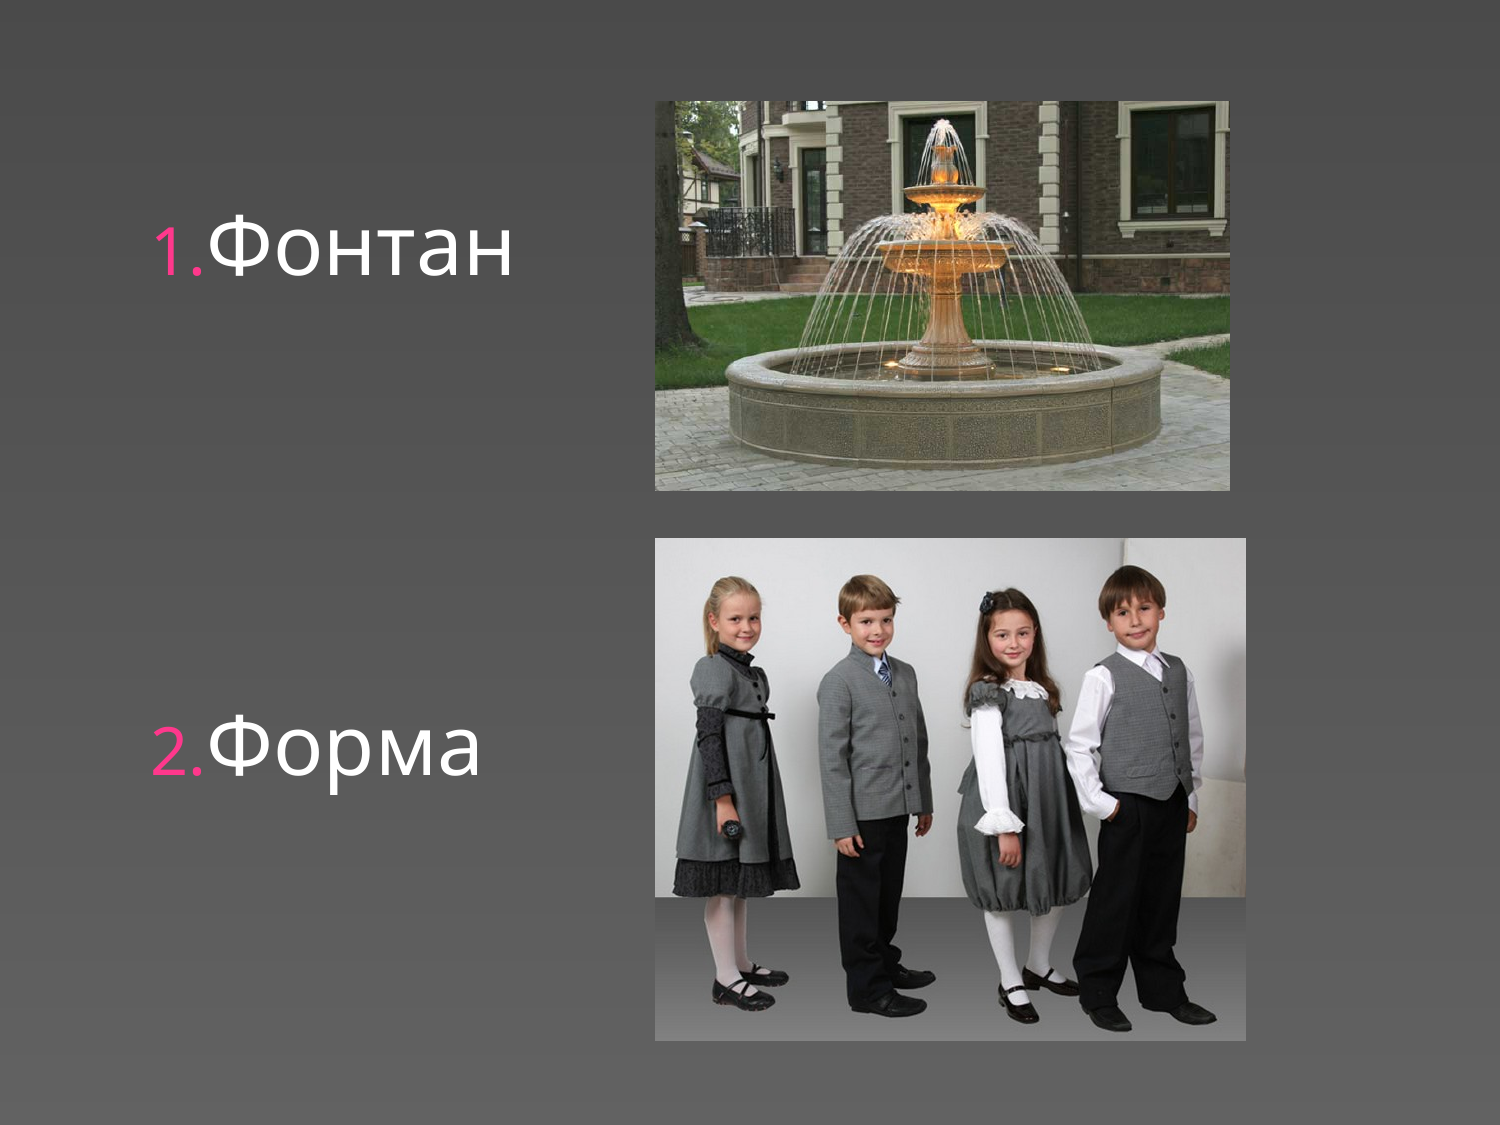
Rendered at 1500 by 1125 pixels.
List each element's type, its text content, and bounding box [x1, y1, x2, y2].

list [655, 101, 1231, 492]
picture [655, 538, 1246, 1041]
list Фонтан Форма [135, 184, 562, 1042]
